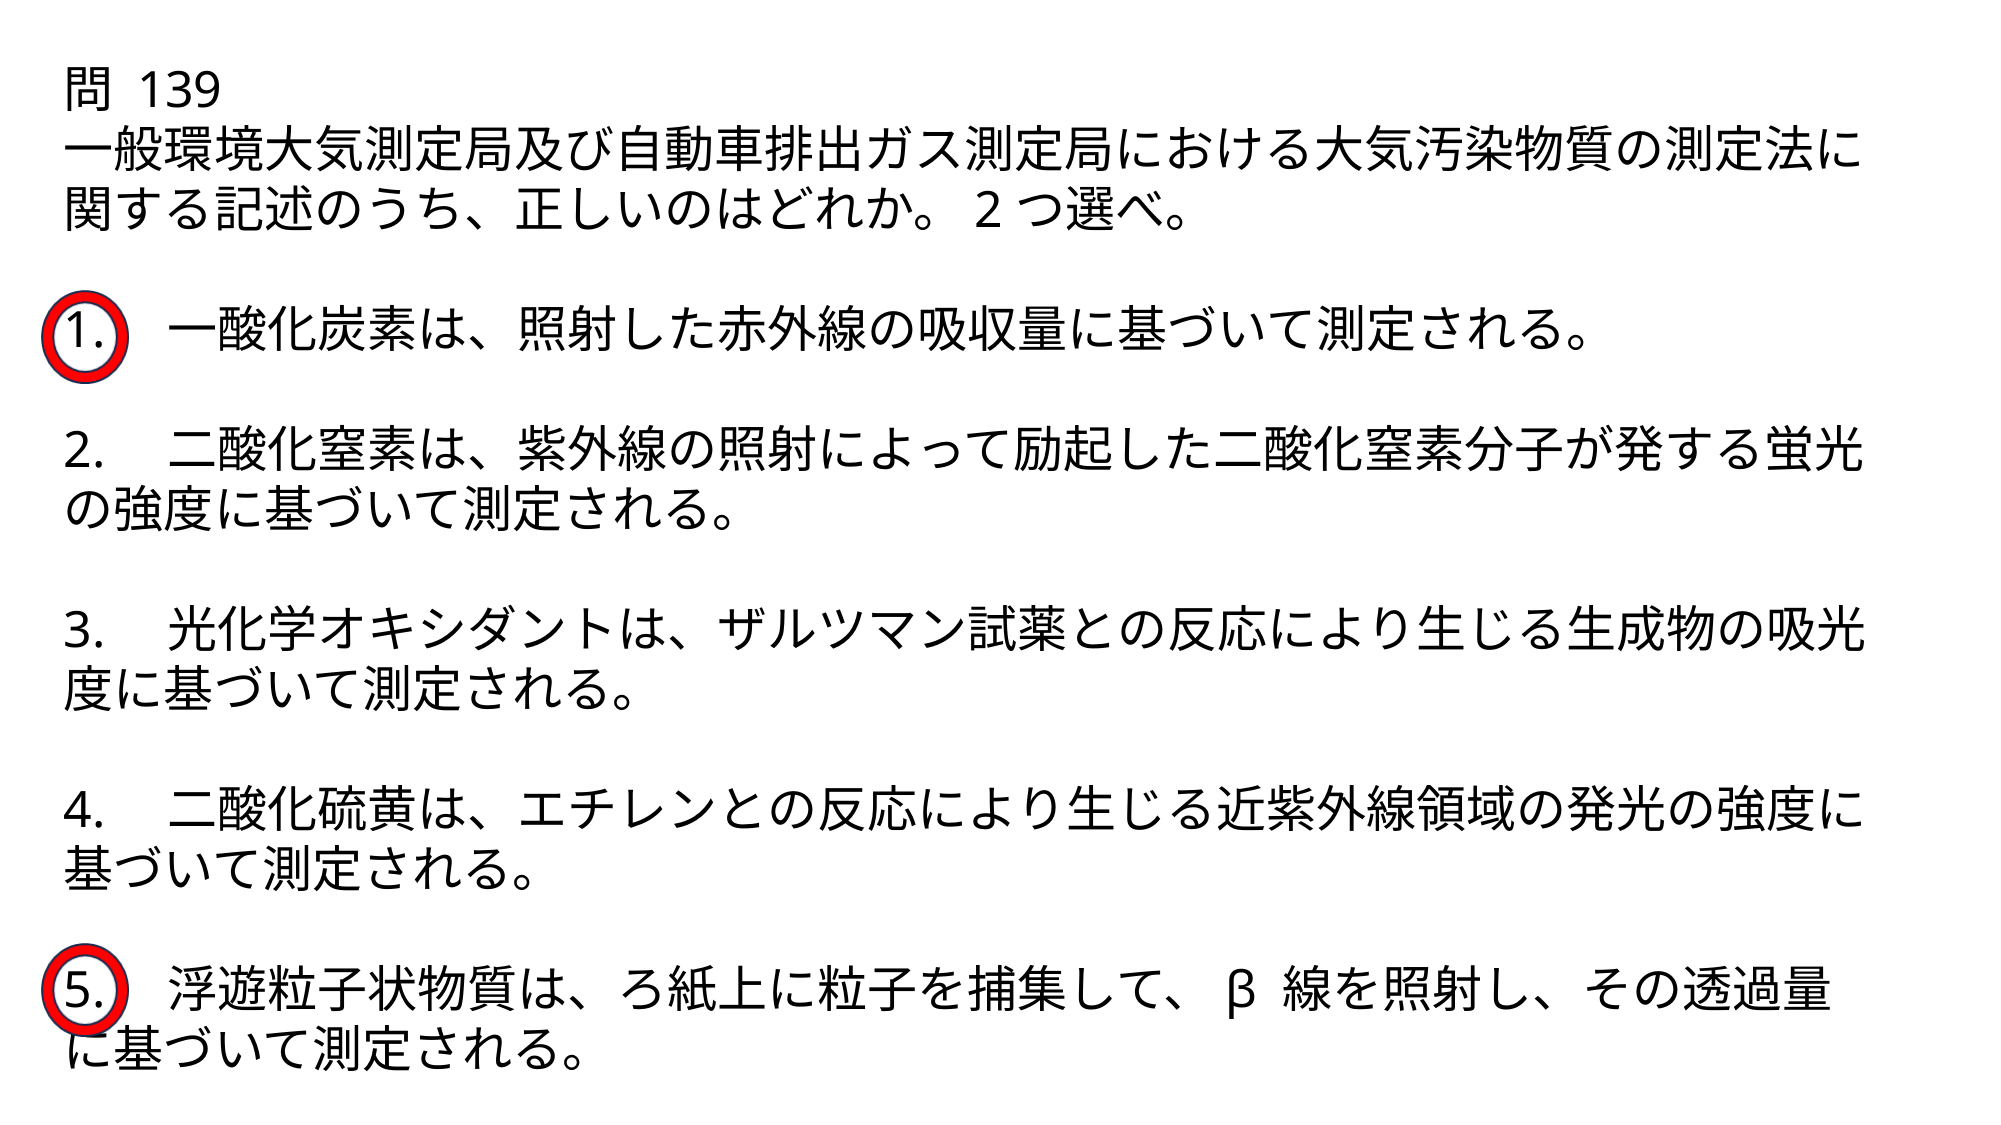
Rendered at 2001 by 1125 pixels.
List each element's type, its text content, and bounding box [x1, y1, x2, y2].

picture [41, 290, 129, 384]
picture [41, 943, 129, 1037]
text_box 問 139 一般環境大気測定局及び自動車排出ガス測定局における大気汚染物質の測定法に関する記述のうち、正しいのはどれか。2つ選べ。 1. 一酸化炭素は、照射した赤外線の吸収量に基づいて測定される。 2. 二酸化窒素は、紫外線の照射によって励起した二酸化窒素分子が発する蛍光の強度に基づいて測定される。 3. 光化学オキシダントは、ザルツマン試薬との反応により生じる生成物の吸光度に基づいて測定される。 4. 二酸化硫黄は、エチレンとの反応により生じる近紫外線領域の発光の強度に基づいて測定される。 5. 浮遊粒子状物質は、ろ紙上に粒子を捕集して、β 線を照射し、その透過量に基づいて測定される。 [49, 50, 1887, 1086]
